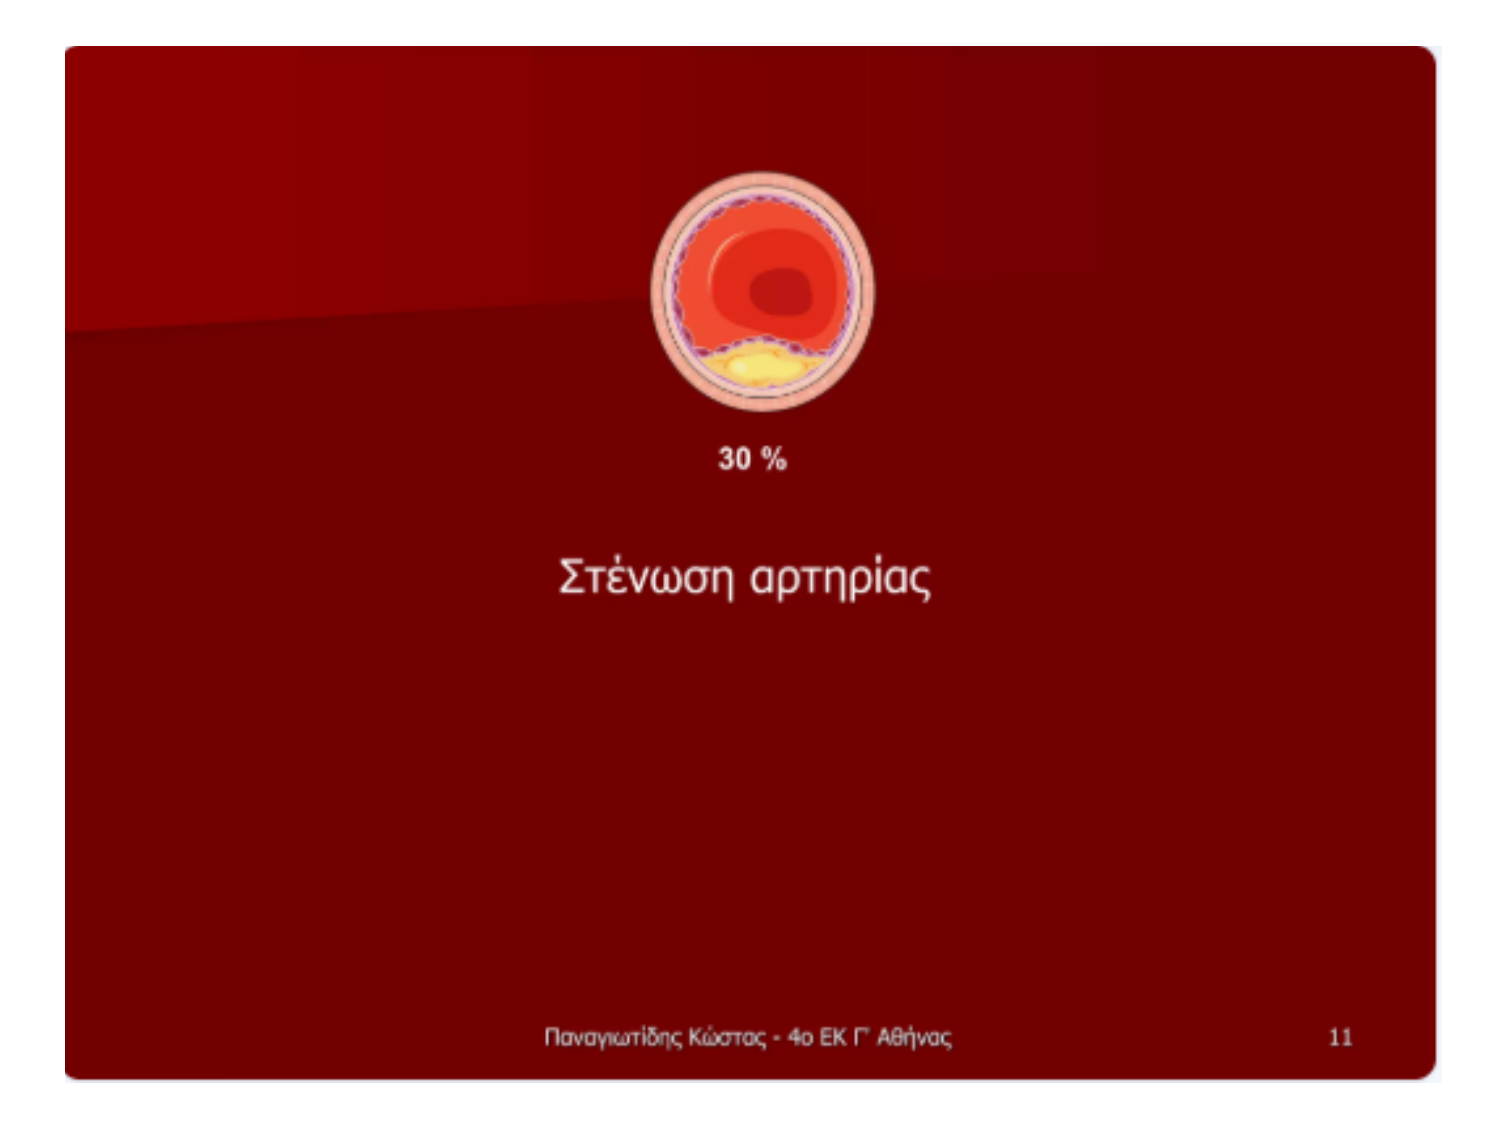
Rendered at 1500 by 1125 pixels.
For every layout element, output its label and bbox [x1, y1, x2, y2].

picture [64, 46, 1442, 1084]
